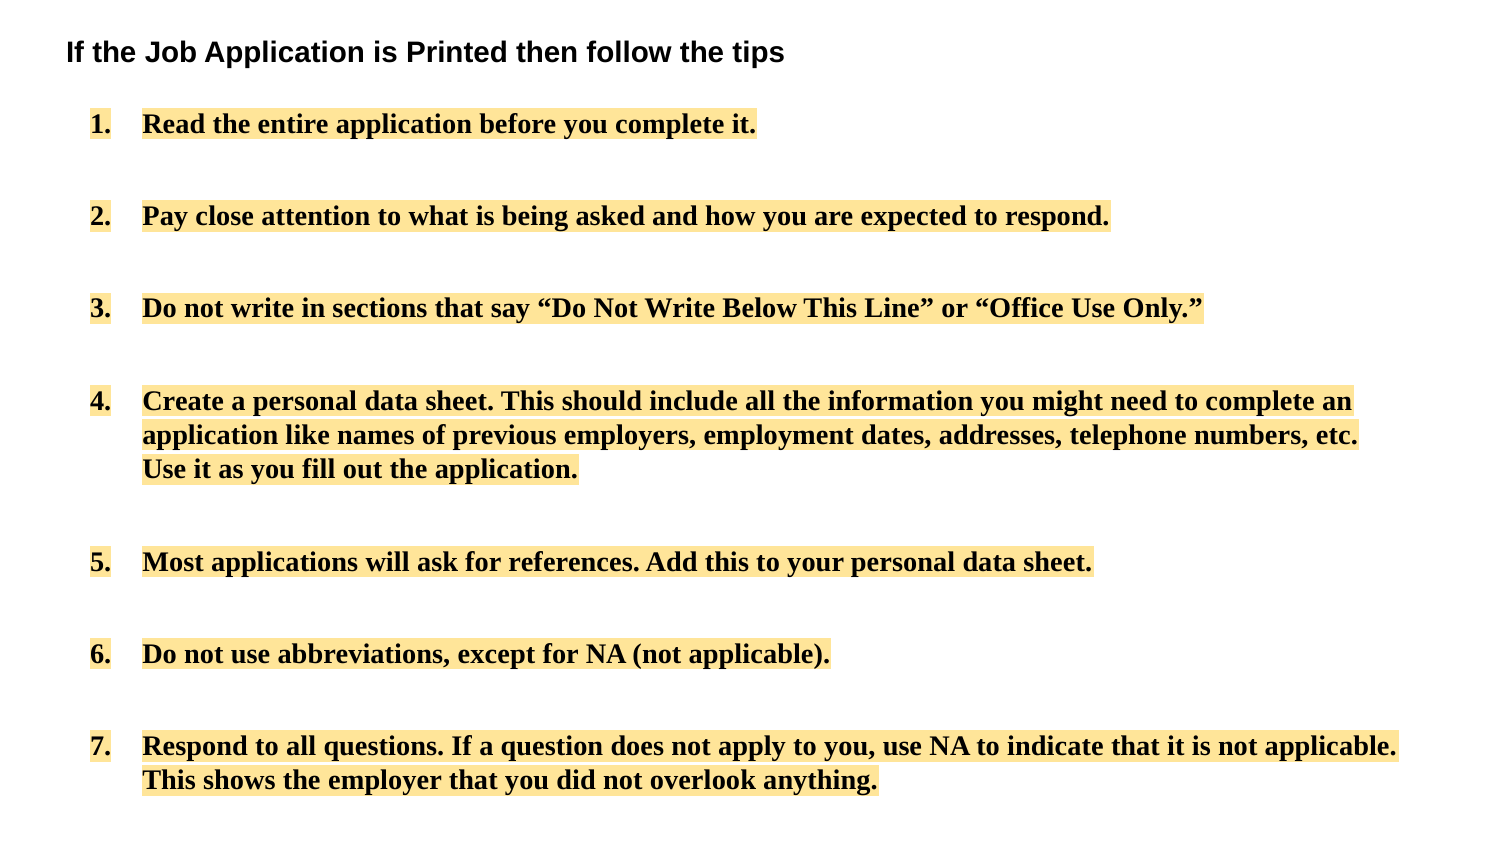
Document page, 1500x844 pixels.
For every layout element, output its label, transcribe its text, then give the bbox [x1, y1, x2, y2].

list Read the entire application before you complete it. Pay close attention to what is being asked and how you are expected to respond. Do not write in sections that say “Do Not Write Below This Line” or “Office Use Only.” Create a personal data sheet. This should include all the information you might need to complete an application like names of previous employers, employment dates, addresses, telephone numbers, etc. Use it as you fill out the application. Most applications will ask for references. Add this to your personal data sheet. Do not use abbreviations, except for NA (not applicable). Respond to all questions. If a question does not apply to you, use NA to indicate that it is not applicable. This shows the employer that you did not overlook anything. [51, 89, 1449, 815]
title If the Job Application is Printed then follow the tips [51, 18, 863, 89]
